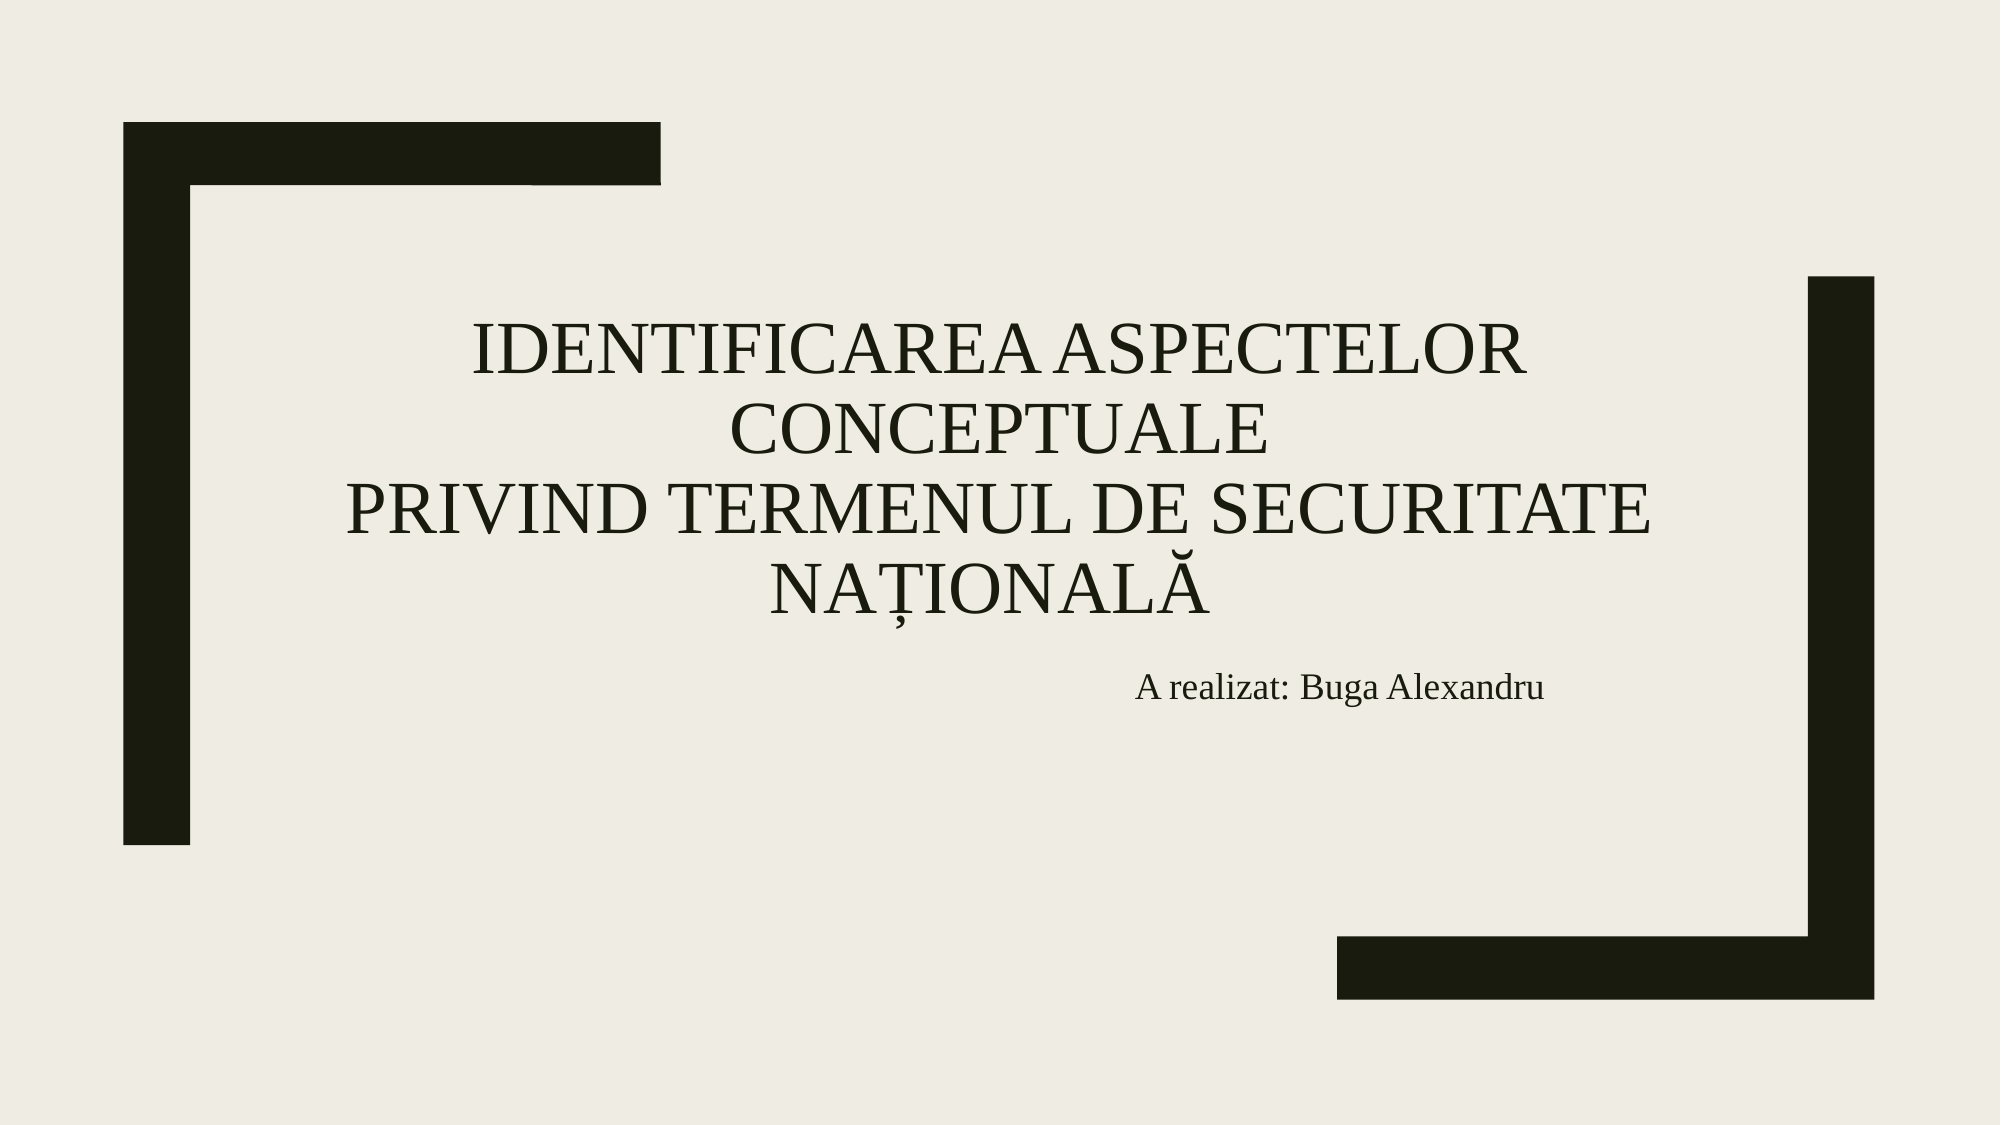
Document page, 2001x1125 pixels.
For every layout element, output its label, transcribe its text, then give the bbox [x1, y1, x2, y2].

subtitle A realizat: Buga Alexandru [439, 649, 1561, 828]
title Identificarea aspectelor conceptuale privind termenul de securitate națională [314, 293, 1686, 638]
